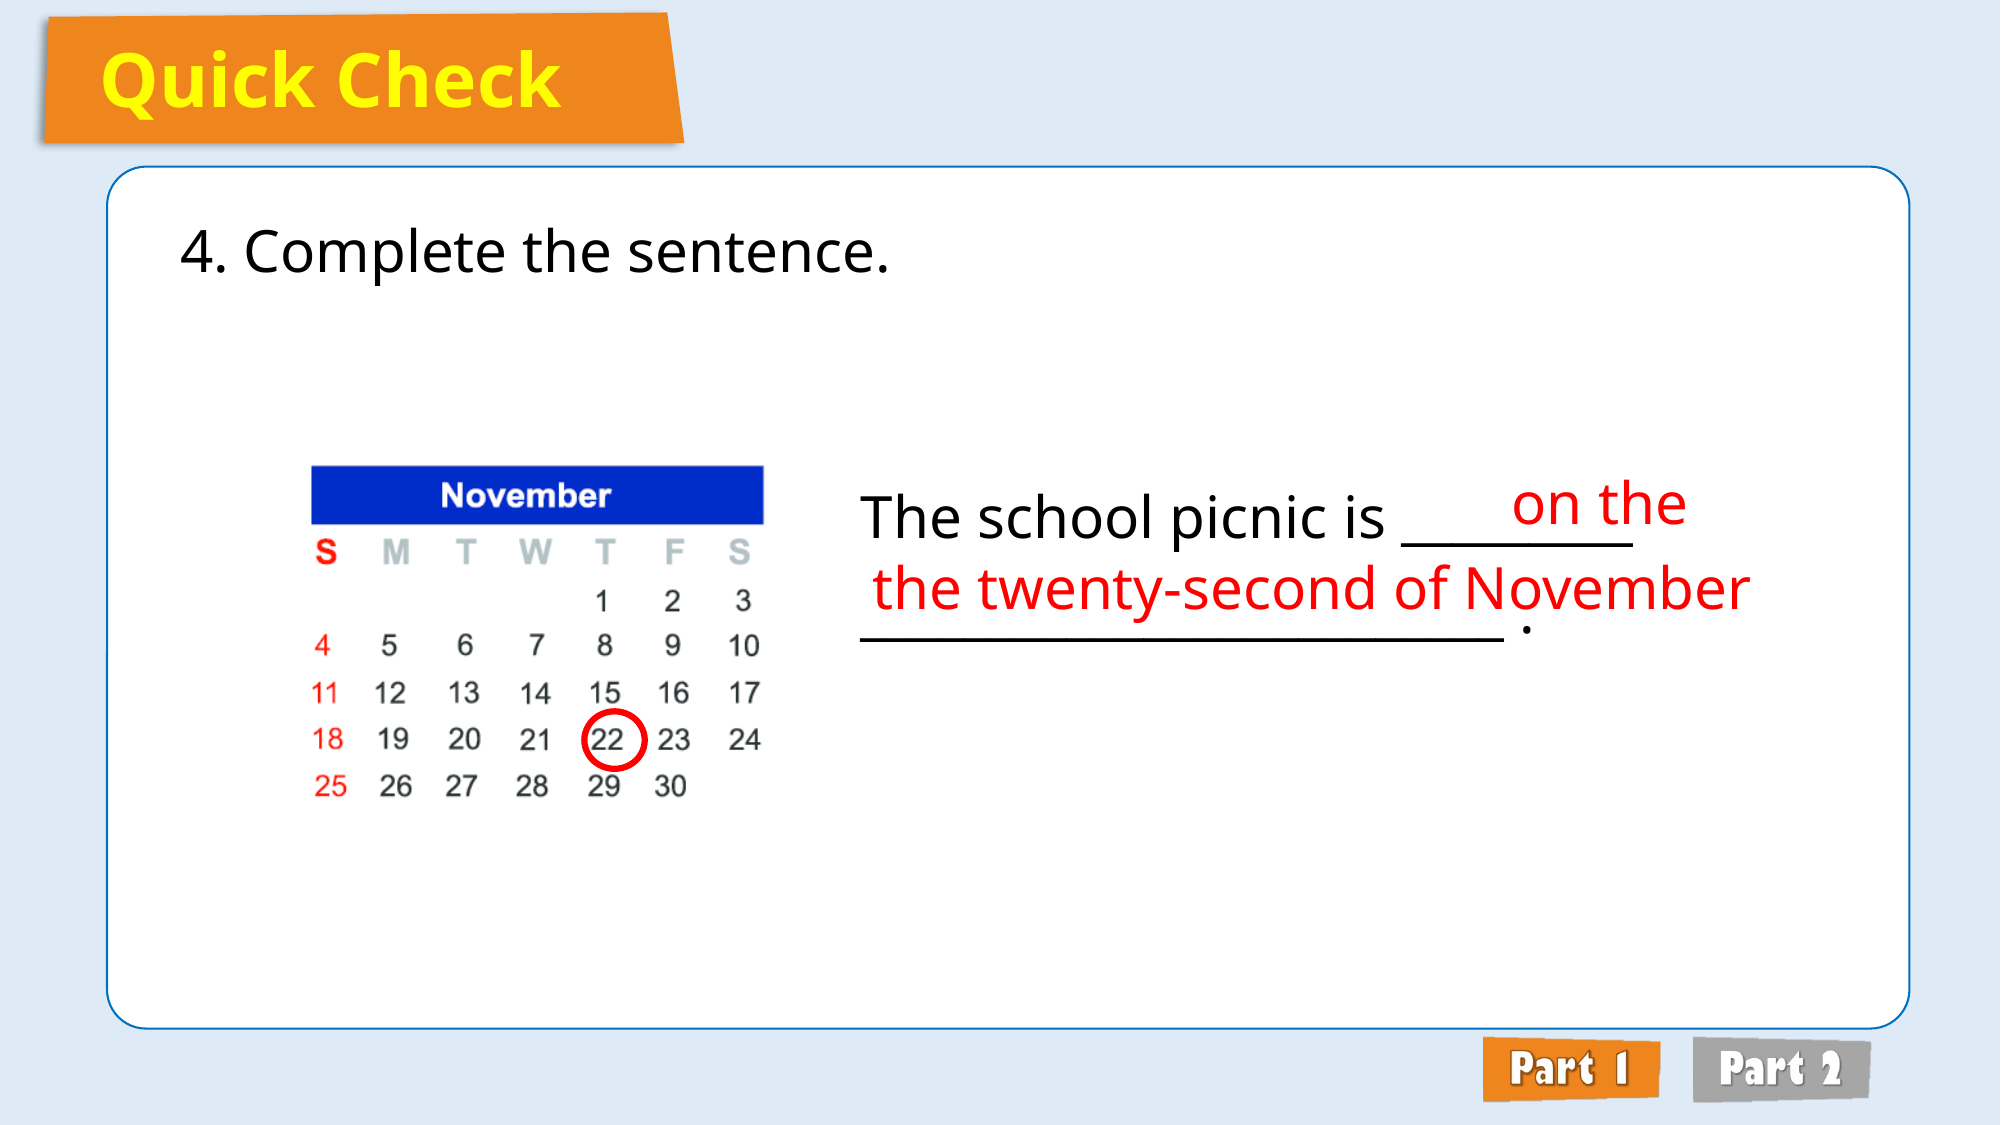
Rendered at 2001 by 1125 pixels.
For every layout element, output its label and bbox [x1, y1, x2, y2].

picture [1480, 1025, 1665, 1111]
picture [289, 449, 790, 823]
text_box [0, 0, 2000, 1125]
picture [1690, 1025, 1875, 1111]
